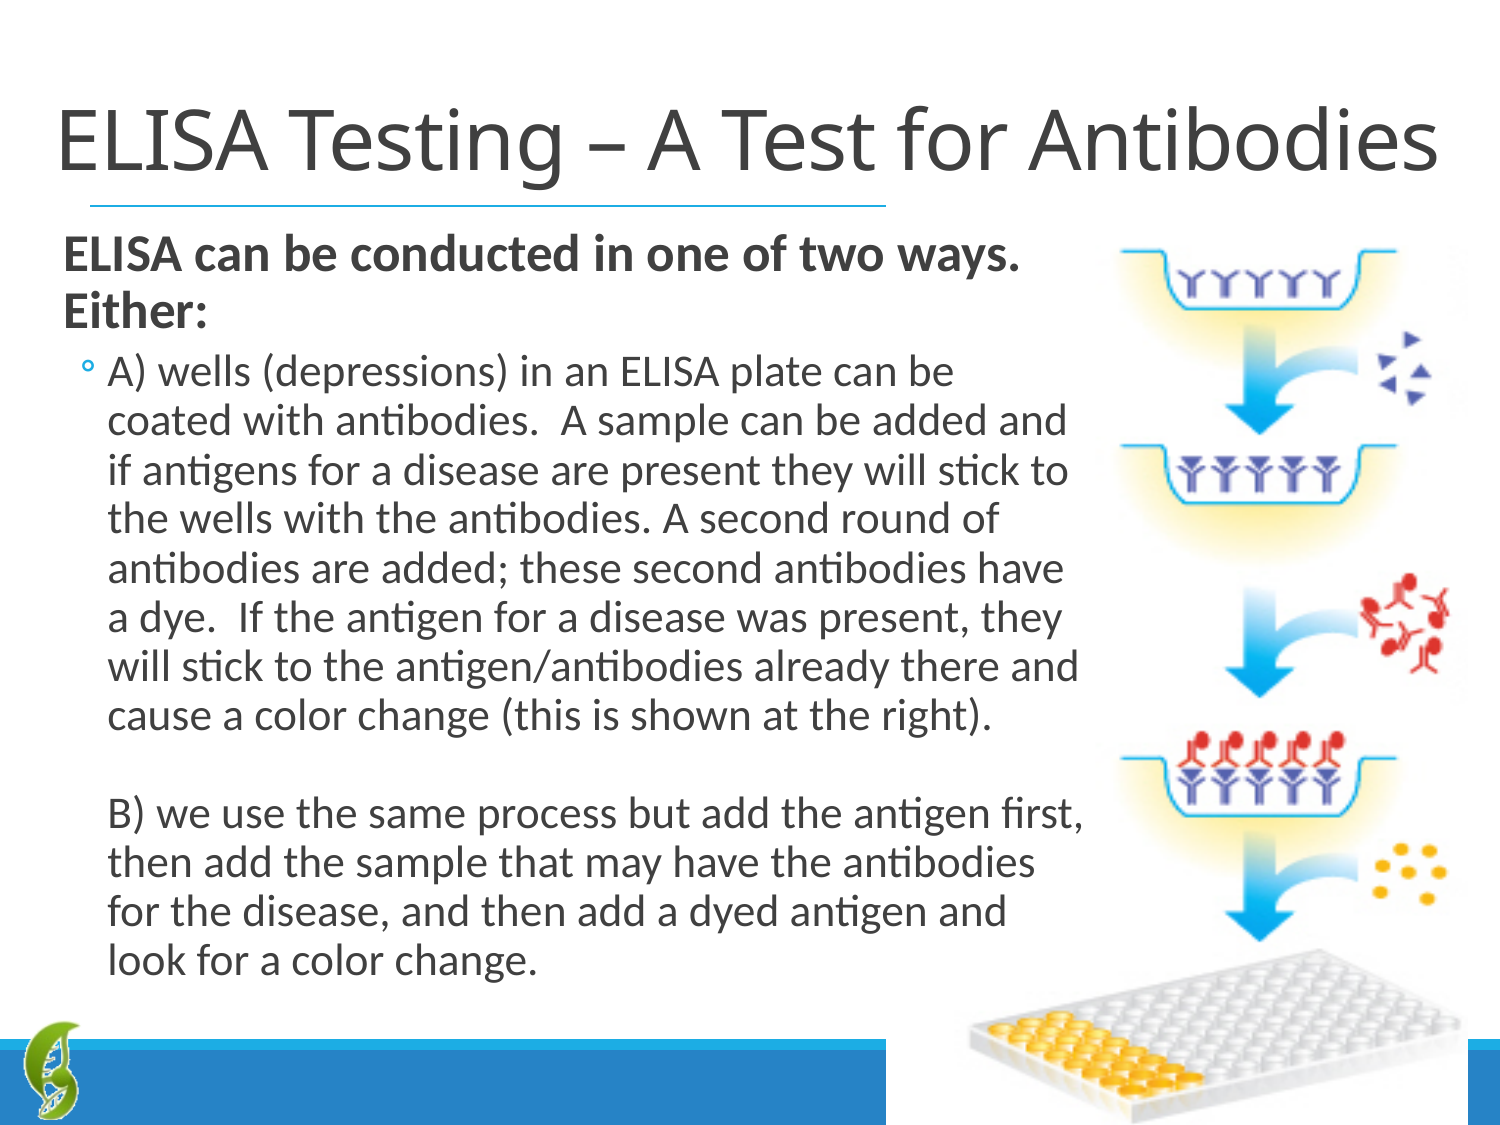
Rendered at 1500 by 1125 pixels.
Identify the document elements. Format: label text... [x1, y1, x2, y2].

picture [20, 1018, 82, 1120]
picture [885, 188, 1469, 1125]
title ELISA Testing – A Test for Antibodies [39, 36, 1468, 196]
list ELISA can be conducted in one of two ways. Either: A) wells (depressions) in an ELISA plate can be coated with antibodies. A sample can be added and if antigens for a disease are present they will stick to the wells with the antibodies. A second round of antibodies are added; these second antibodies have a dye. If the antigen for a disease was present, they will stick to the antigen/antibodies already there and cause a color change (this is shown at the right). B) we use the same process but add the antigen first, then add the sample that may have the antibodies for the disease, and then add a dyed antigen and look for a color change. [50, 218, 882, 1044]
